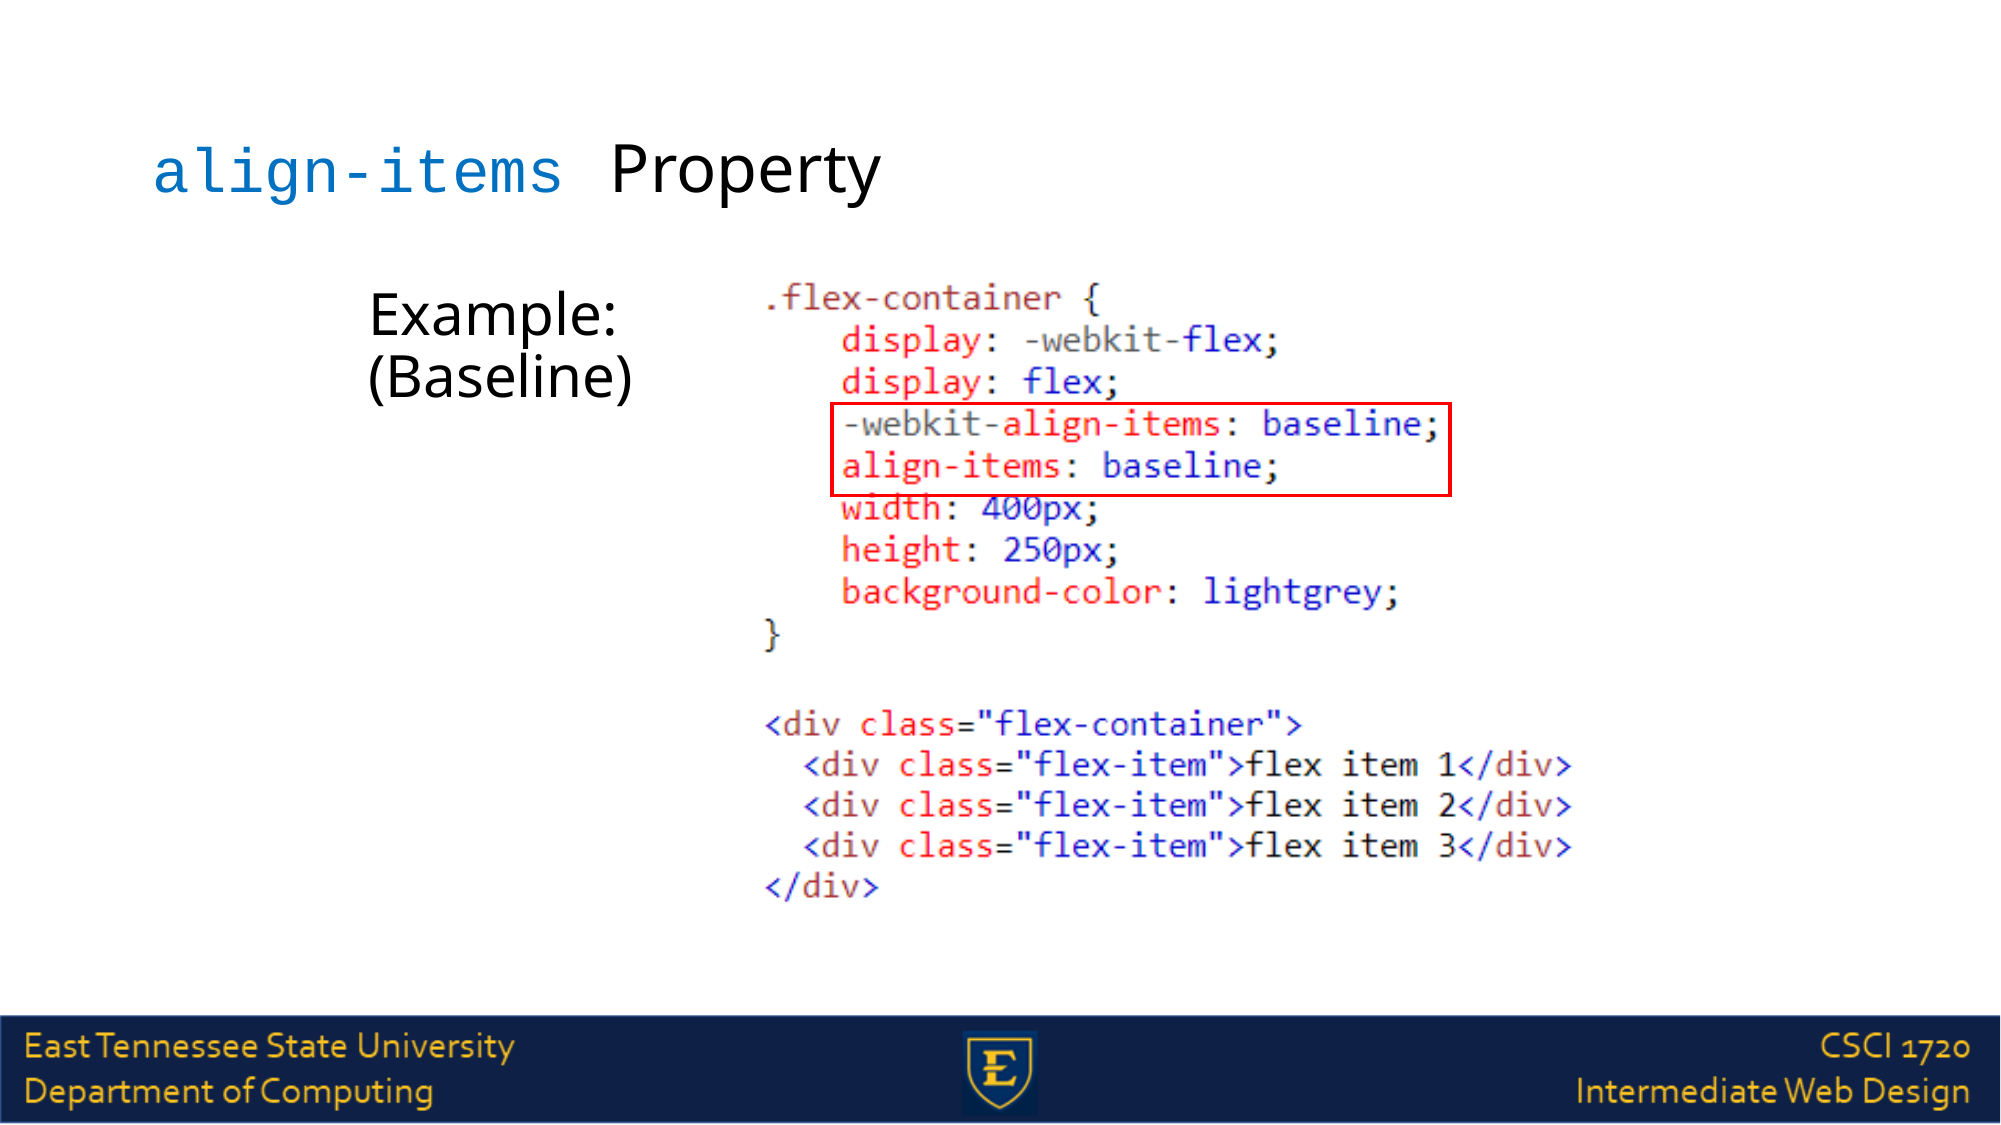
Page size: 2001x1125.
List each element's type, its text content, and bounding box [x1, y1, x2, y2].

list Example: (Baseline) [353, 278, 1683, 953]
title align-items Property [137, 59, 1863, 278]
text_box [456, 602, 1582, 807]
picture [0, 0, 2001, 1125]
